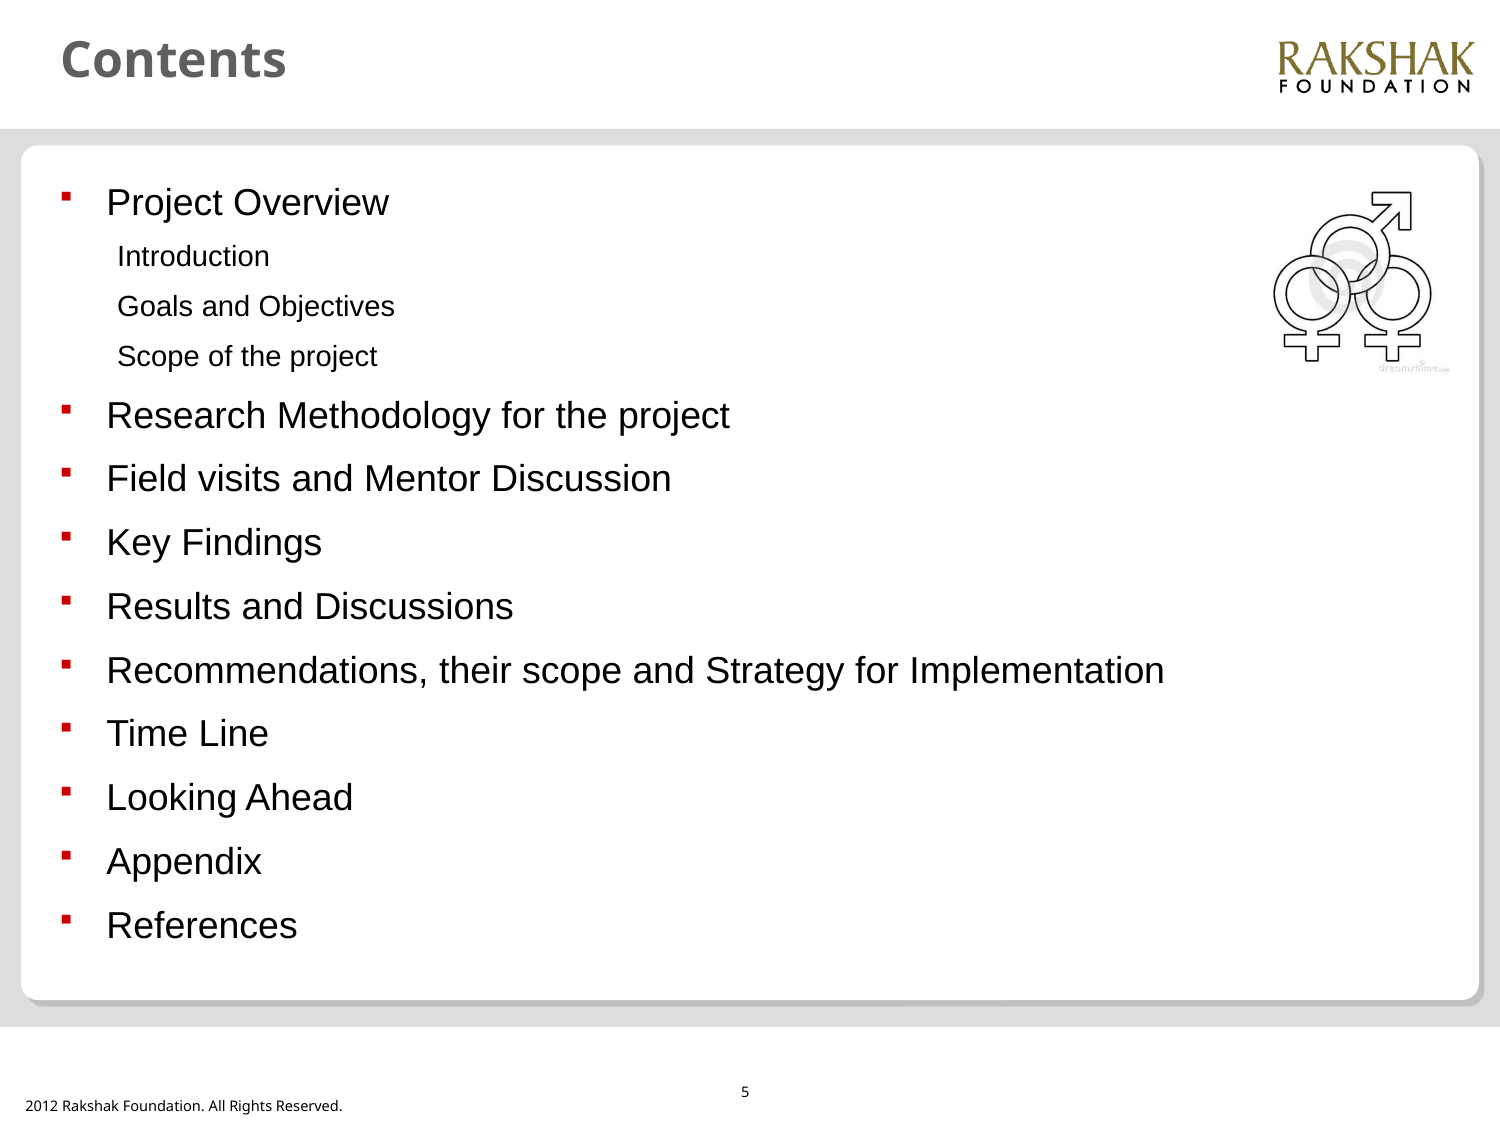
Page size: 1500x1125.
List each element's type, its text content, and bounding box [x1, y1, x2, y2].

picture [1276, 32, 1479, 96]
list Project Overview Introduction Goals and Objectives Scope of the project Research Methodology for the project Field visits and Mentor Discussion Key Findings Results and Discussions Recommendations, their scope and Strategy for Implementation Time Line Looking Ahead Appendix References [45, 171, 1451, 973]
slide_number 5 [725, 1059, 774, 1111]
picture [1248, 171, 1451, 374]
title Contents [45, 28, 1237, 96]
